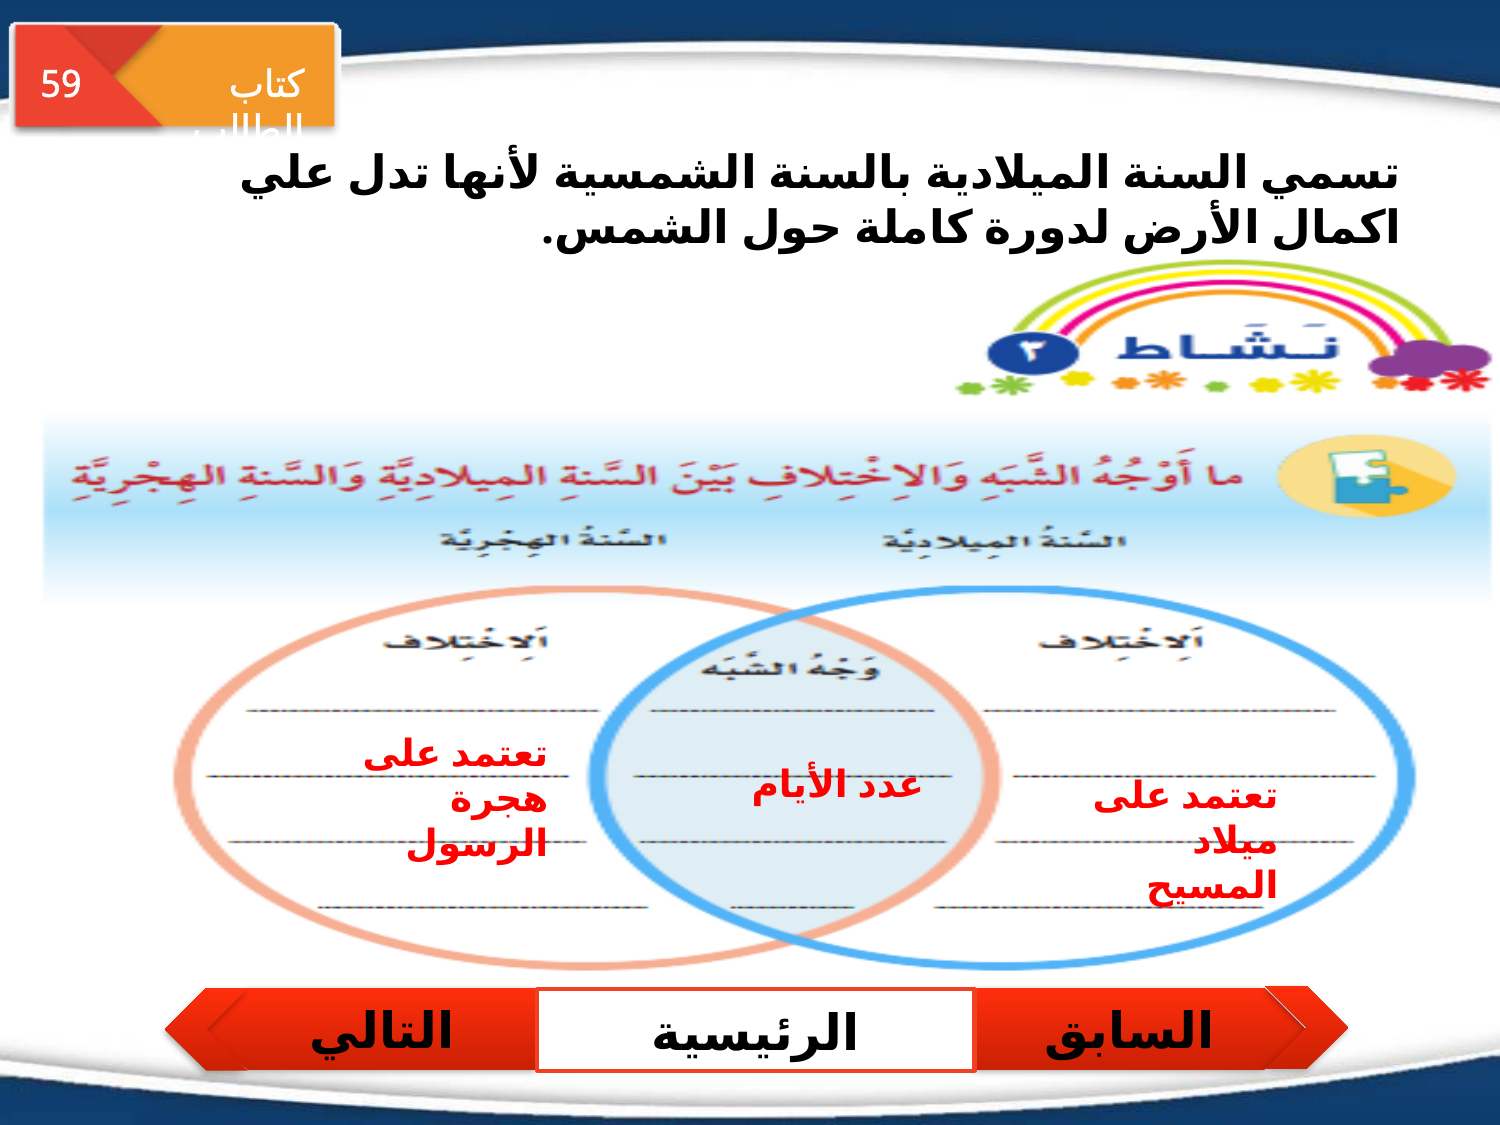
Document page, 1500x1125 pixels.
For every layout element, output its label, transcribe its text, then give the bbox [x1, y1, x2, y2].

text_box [4, 17, 347, 143]
text_box تسمي السنة الميلادية بالسنة الشمسية لأنها تدل علي اكمال الأرض لدورة كاملة حول الشمس. [181, 135, 1418, 253]
picture [0, 0, 1500, 1125]
